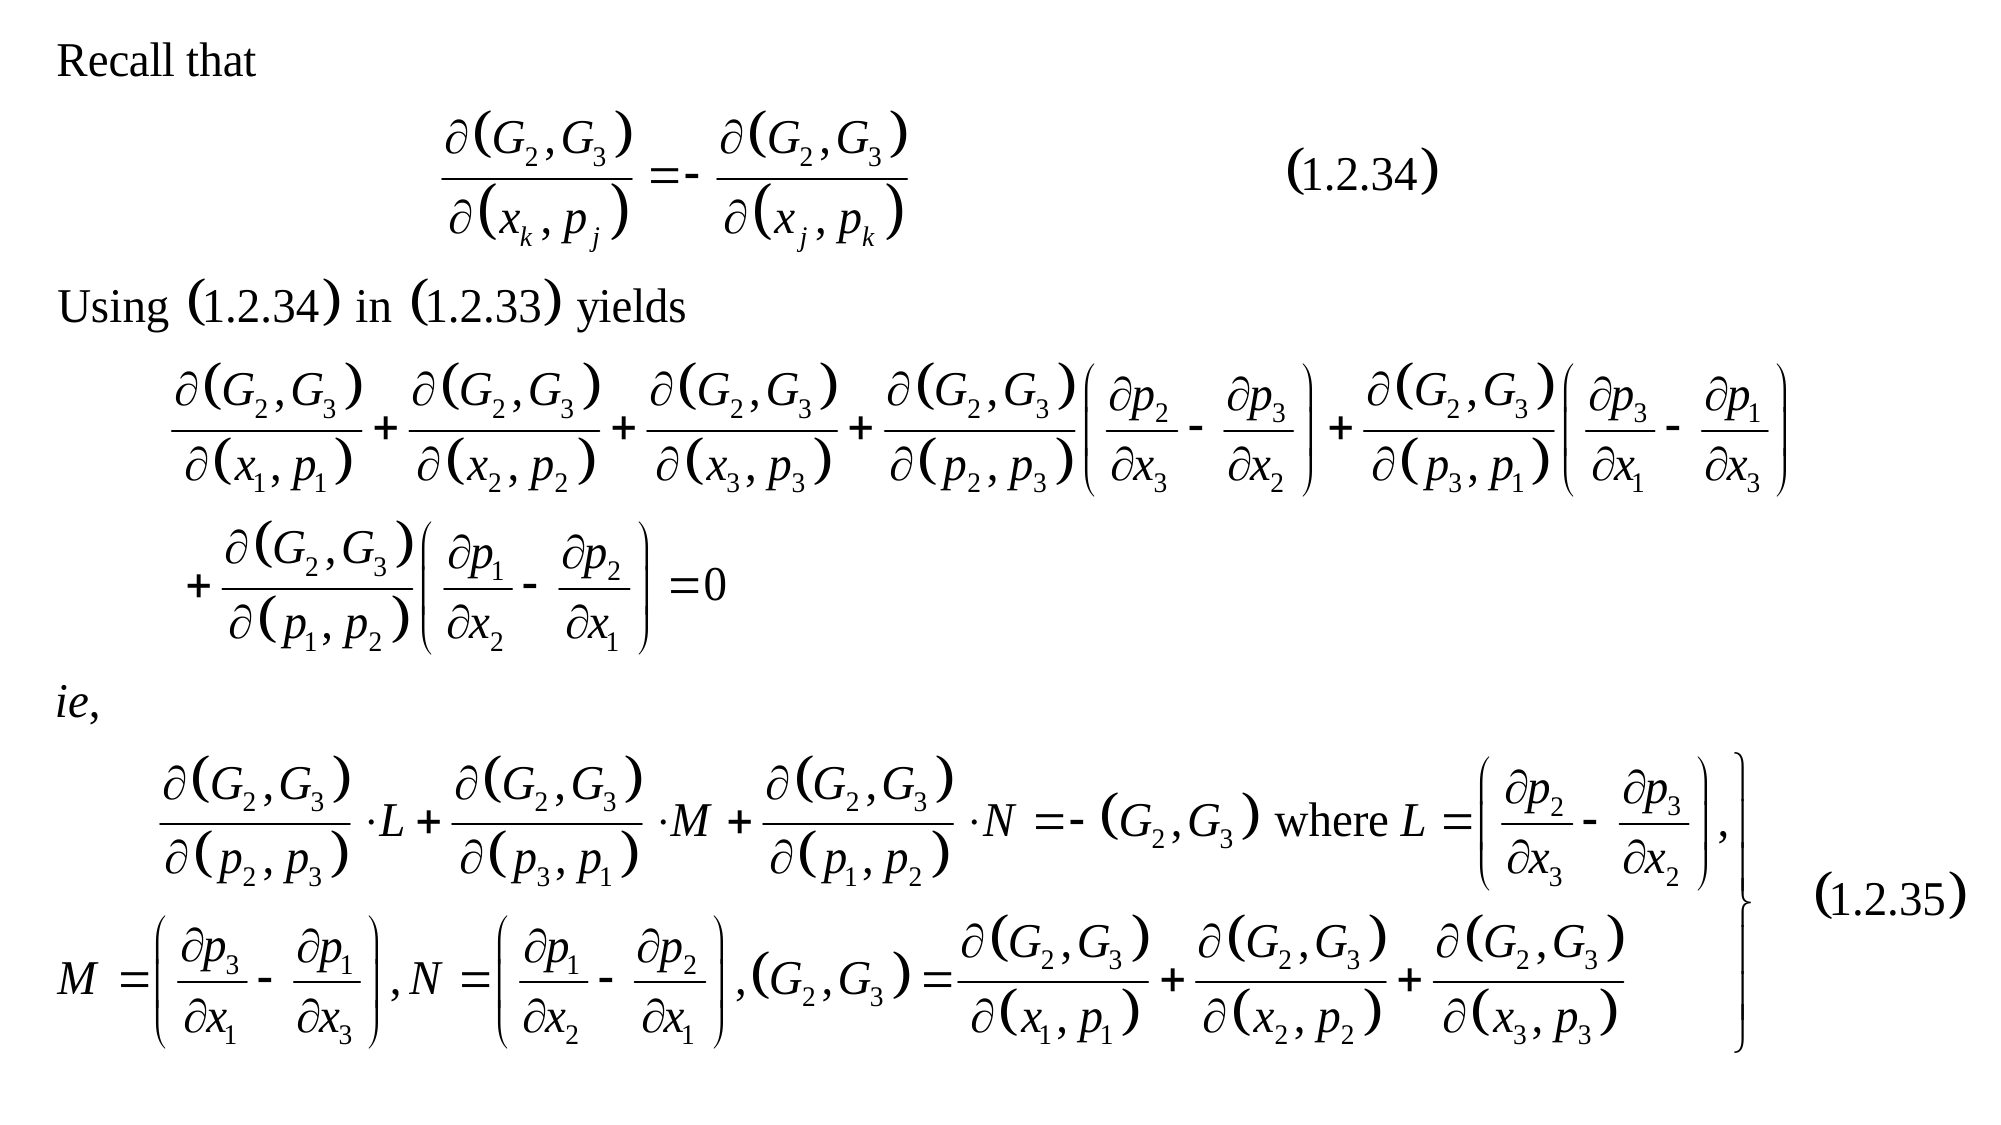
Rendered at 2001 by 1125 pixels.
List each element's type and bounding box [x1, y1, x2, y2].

text_box [49, 32, 1972, 1125]
